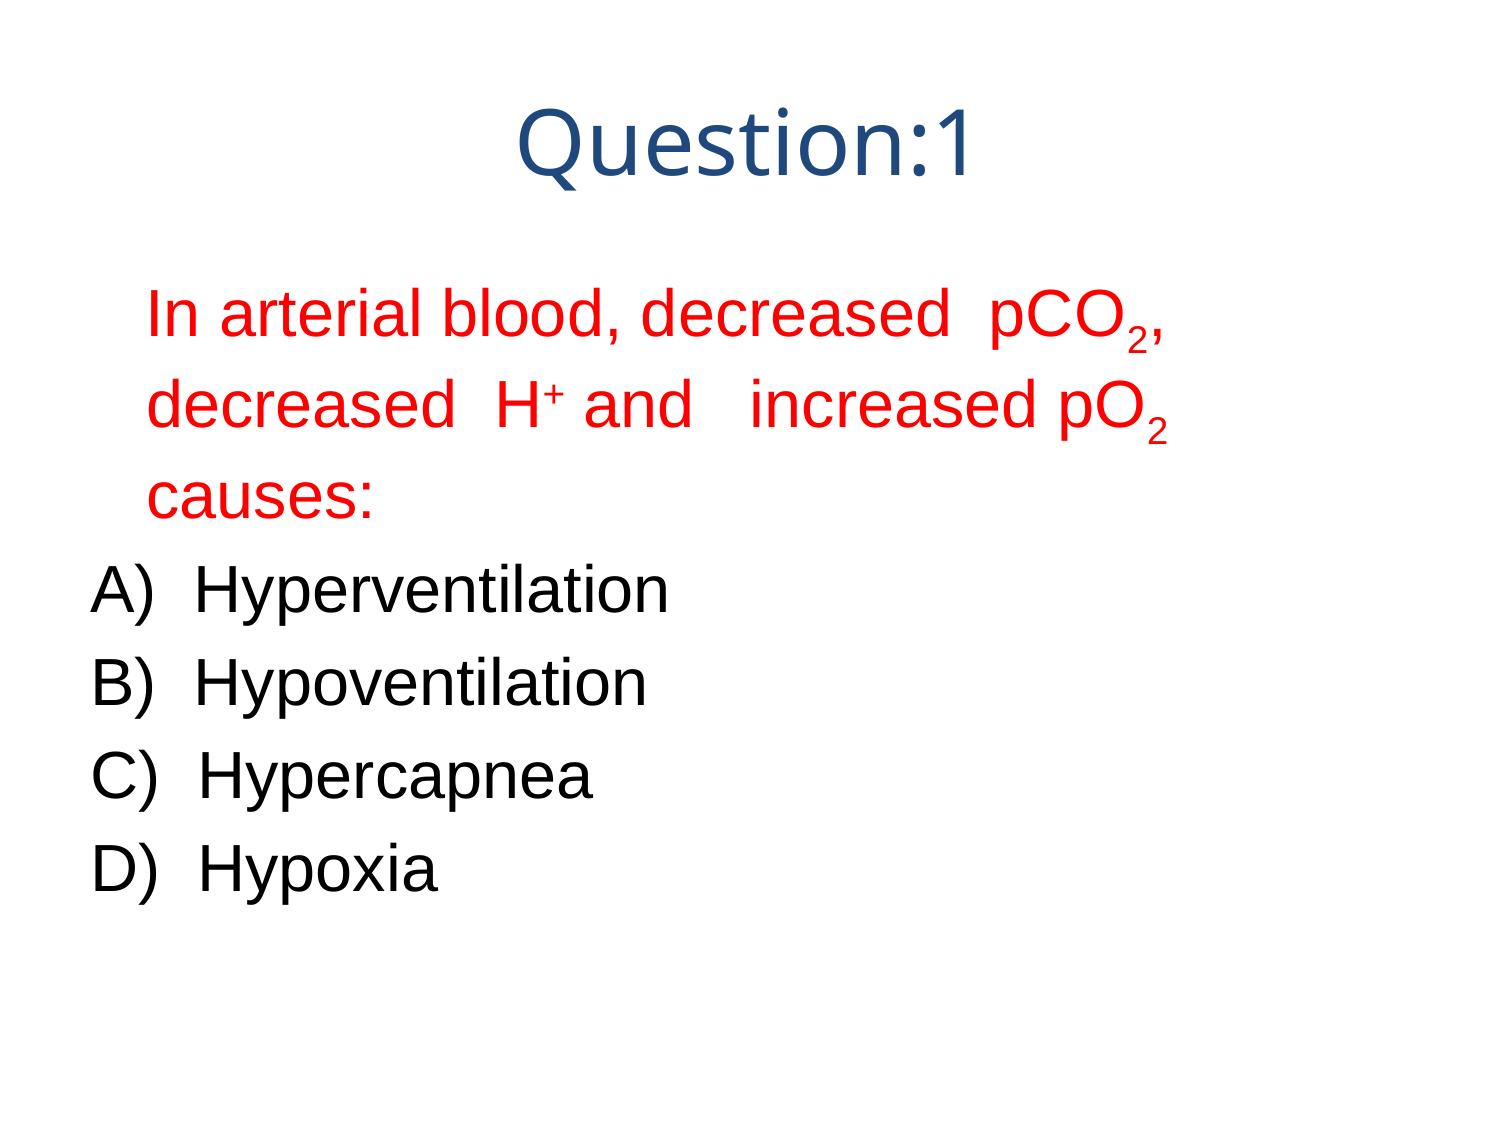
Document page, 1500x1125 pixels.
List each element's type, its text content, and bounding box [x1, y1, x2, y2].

list In arterial blood, decreased pCO2, decreased H+ and increased pO2 causes: A) Hyperventilation B) Hypoventilation C) Hypercapnea D) Hypoxia [75, 262, 1425, 1005]
title Question:1 [75, 45, 1425, 233]
